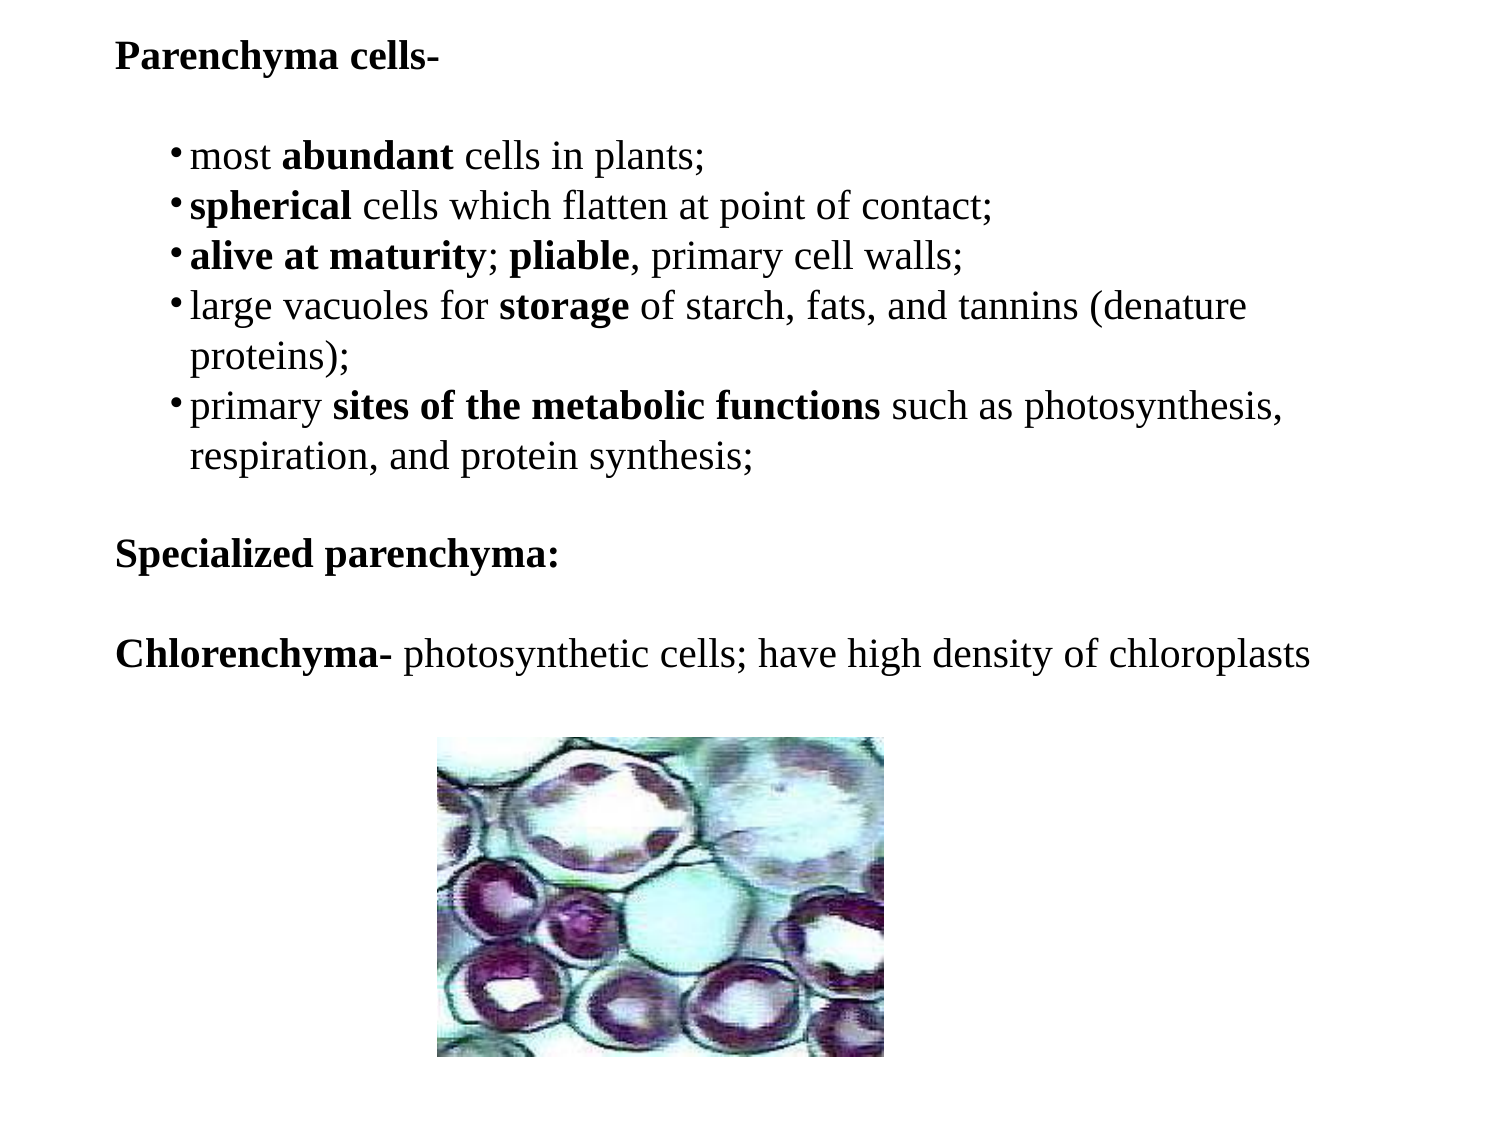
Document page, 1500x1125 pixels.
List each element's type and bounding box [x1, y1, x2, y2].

picture [437, 737, 884, 1057]
text_box [99, 124, 1348, 1018]
